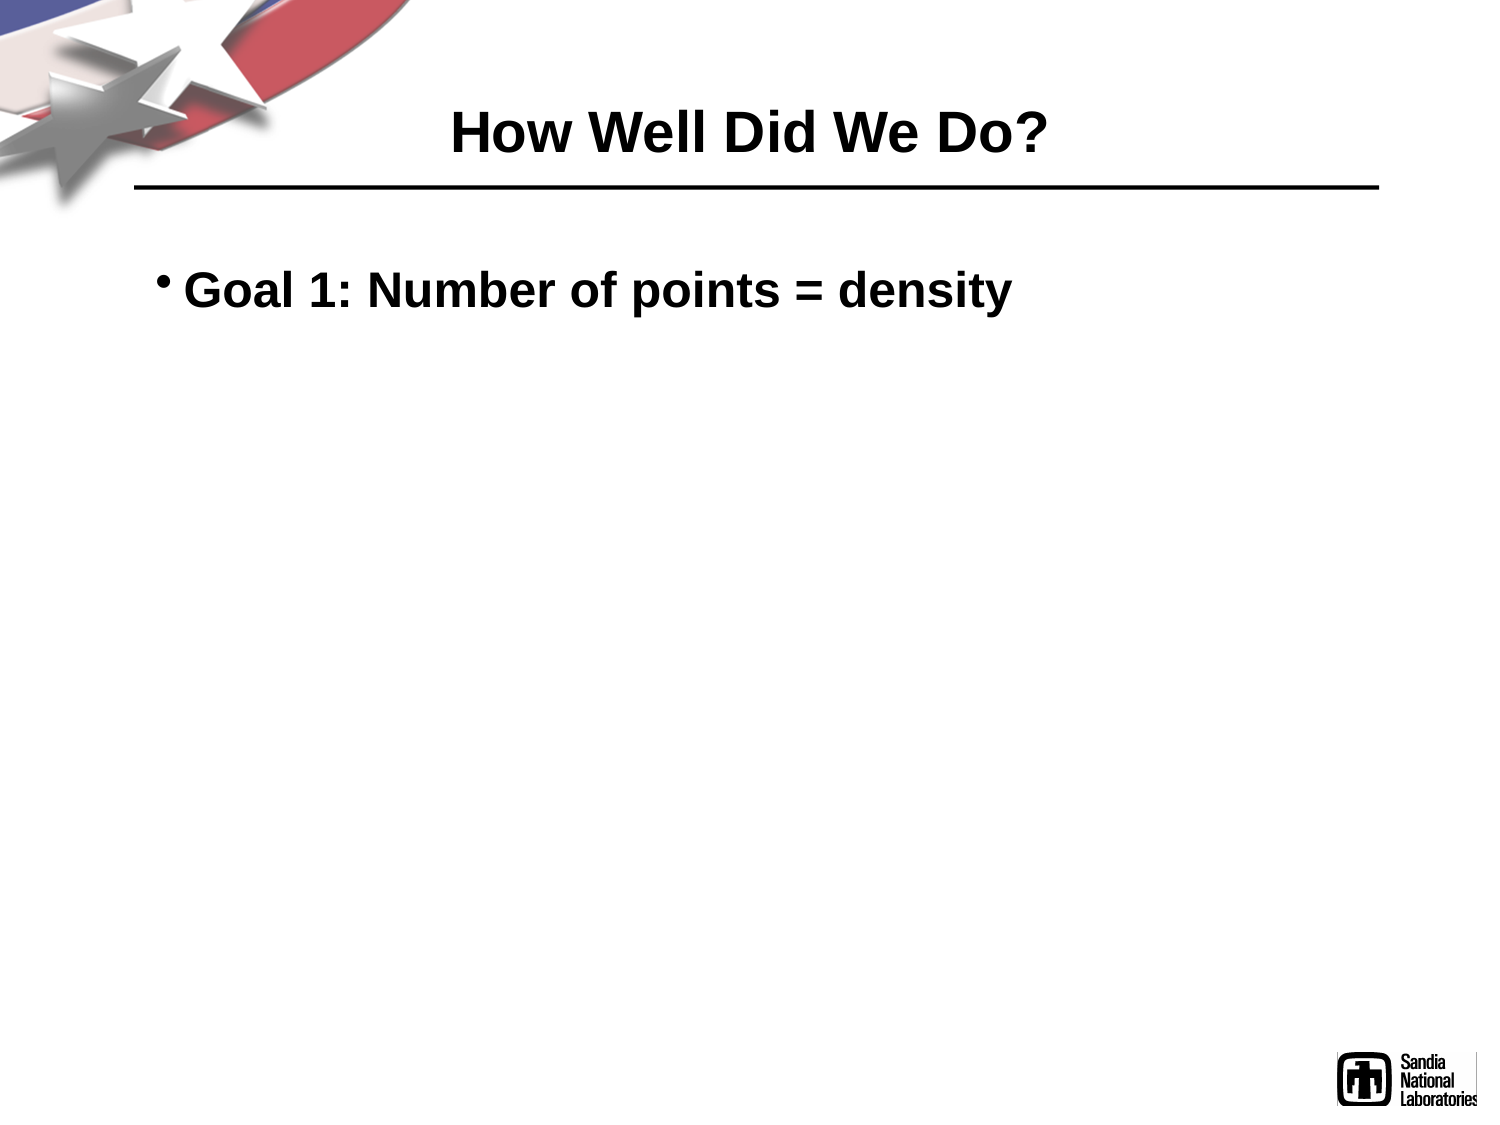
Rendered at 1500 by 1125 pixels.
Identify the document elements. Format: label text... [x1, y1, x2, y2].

list Goal 1: Number of points = density [111, 249, 1388, 1001]
title How Well Did We Do? [111, 45, 1388, 214]
